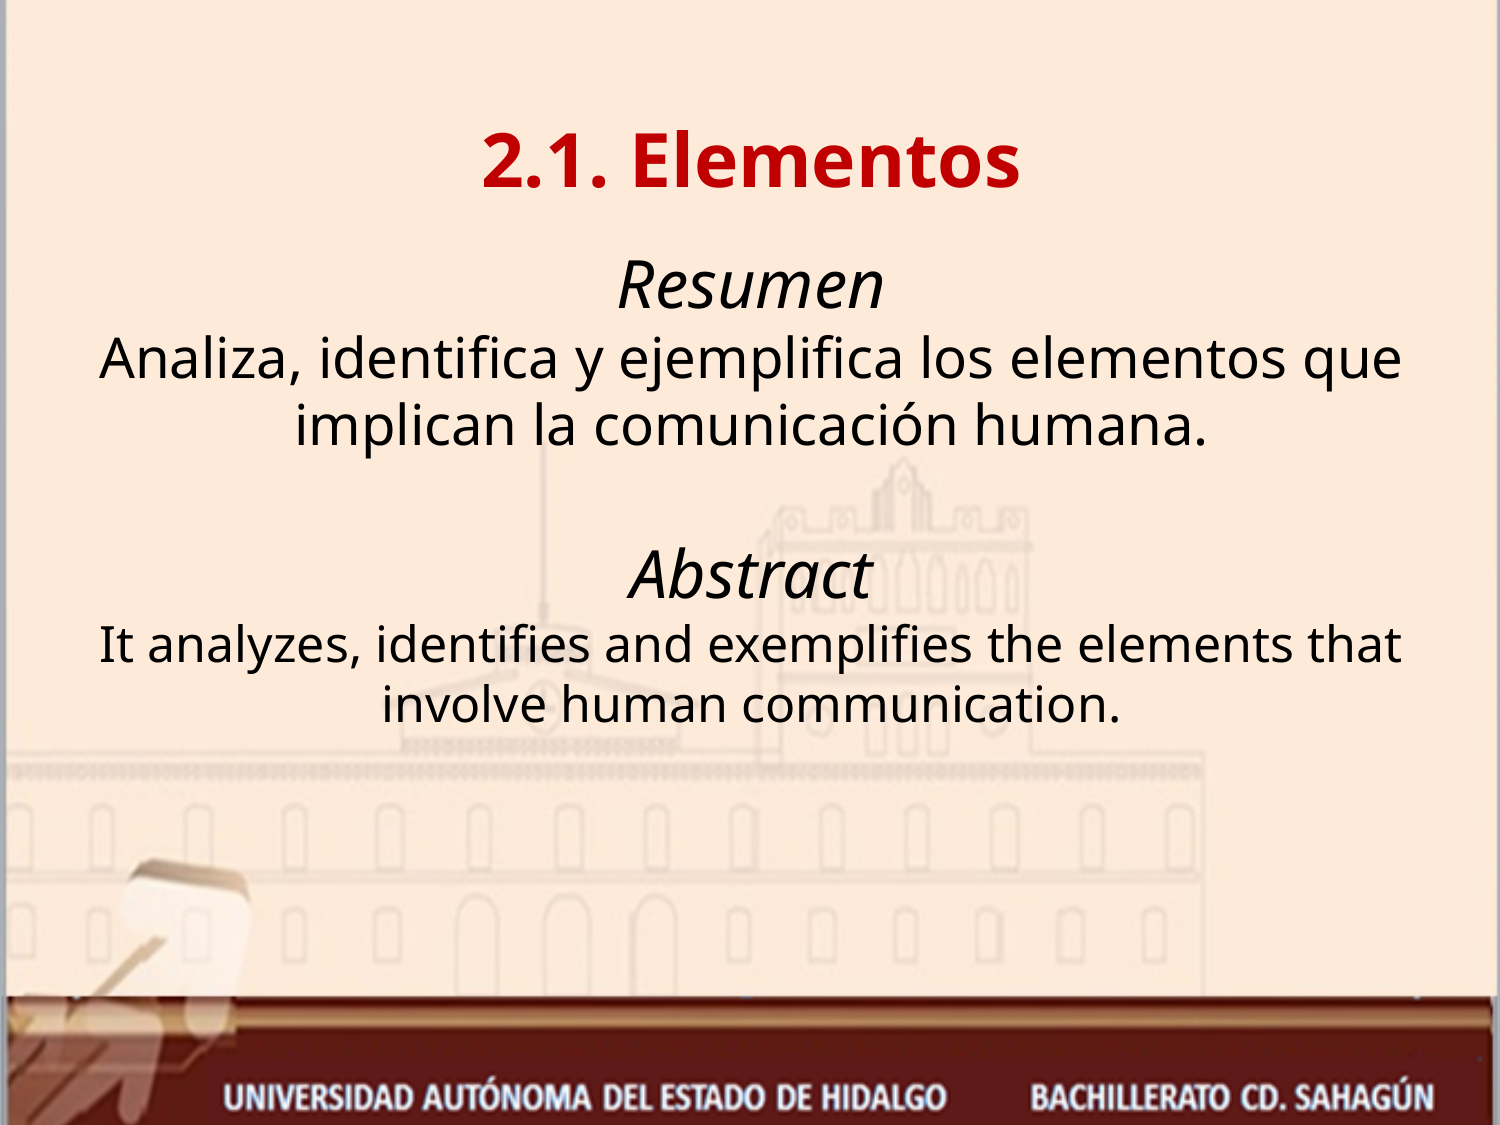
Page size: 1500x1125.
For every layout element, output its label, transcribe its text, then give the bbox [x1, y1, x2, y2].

picture [0, 0, 1500, 1125]
title 2.1. Elementos Resumen Analiza, identifica y ejemplifica los elementos que implican la comunicación humana. Abstract It analyzes, identifies and exemplifies the elements that involve human communication. [76, 54, 1427, 870]
